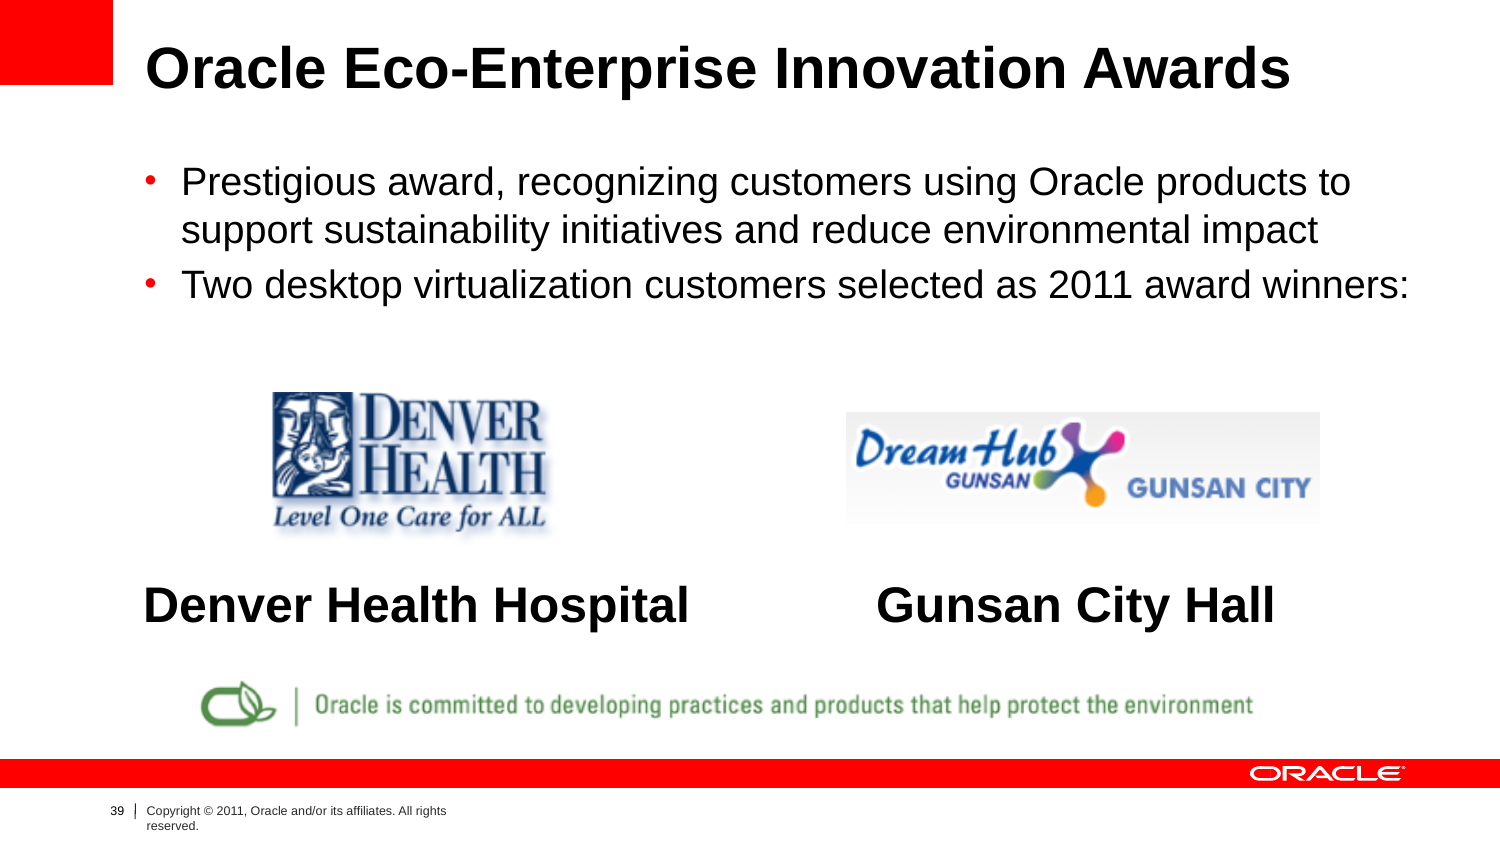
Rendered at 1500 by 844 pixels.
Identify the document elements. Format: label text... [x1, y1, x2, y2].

picture [271, 392, 561, 550]
text_box Gunsan City Hall [861, 565, 1292, 641]
picture [191, 670, 1265, 744]
picture [0, 759, 1500, 788]
picture [846, 412, 1320, 524]
text_box Denver Health Hospital [128, 565, 706, 641]
title Oracle Eco-Enterprise Innovation Awards [145, 29, 1390, 136]
picture [0, 0, 113, 85]
list Prestigious award, recognizing customers using Oracle products to support sustainability initiatives and reduce environmental impact Two desktop virtualization customers selected as 2011 award winners: [143, 155, 1445, 470]
